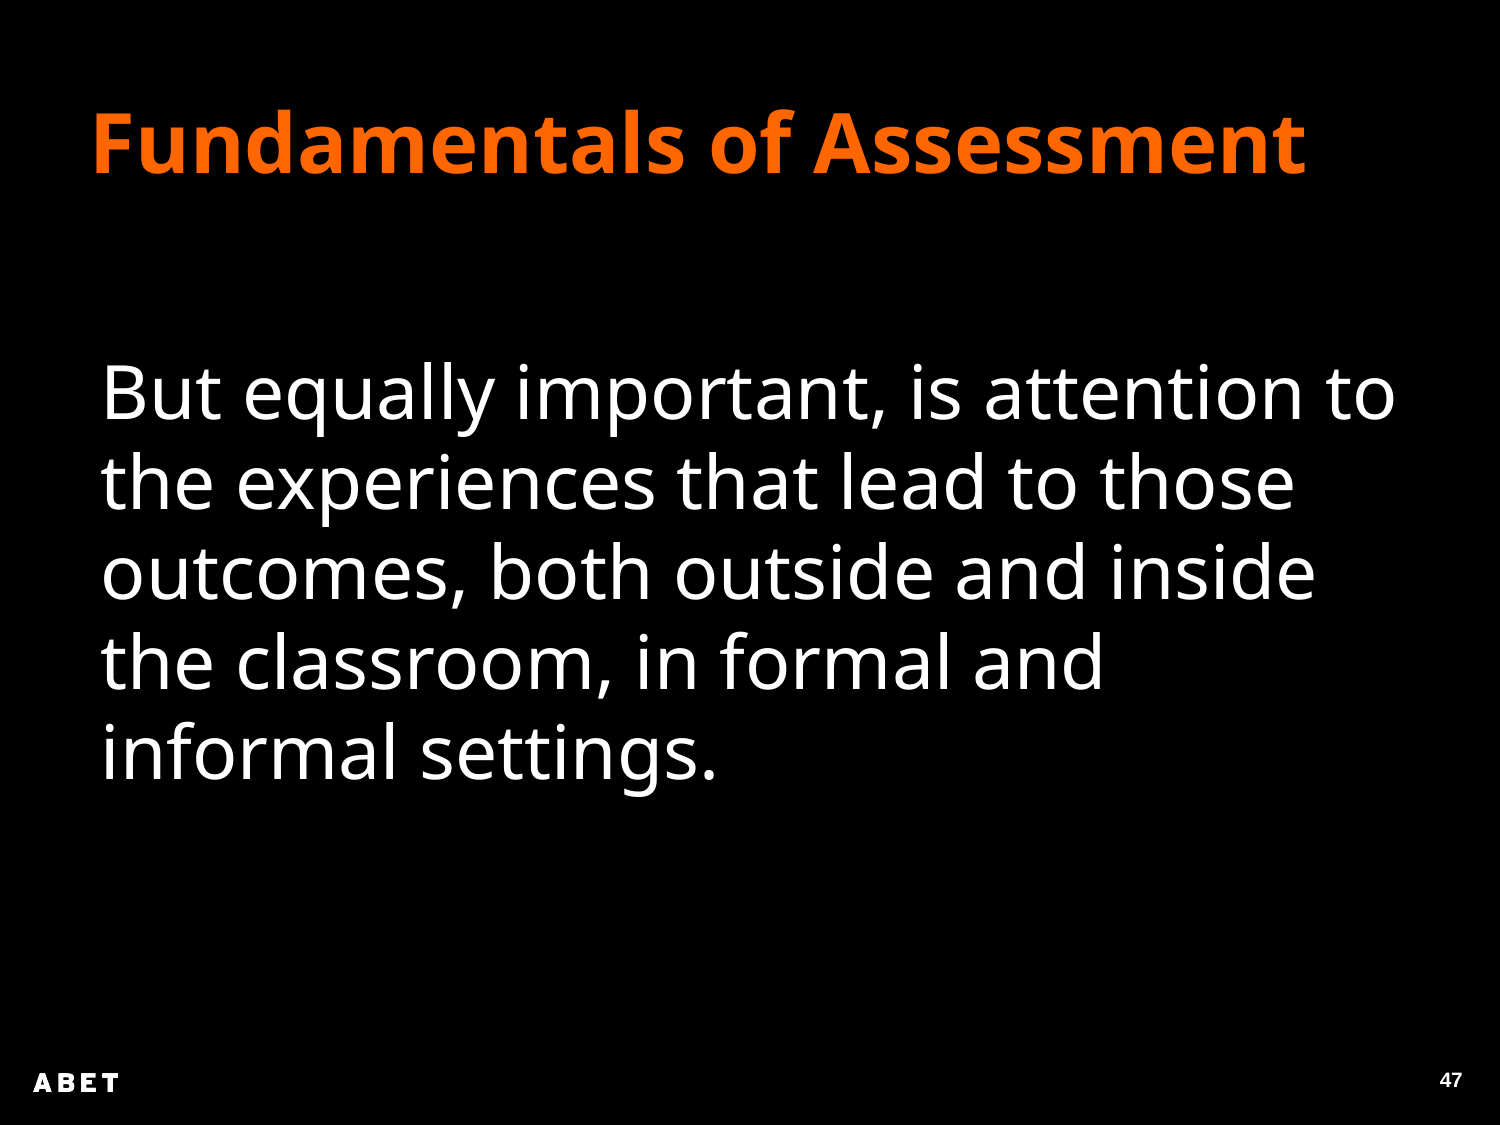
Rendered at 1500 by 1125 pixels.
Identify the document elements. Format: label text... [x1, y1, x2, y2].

list Fundamentals of Assessment [75, 82, 1425, 213]
list But equally important, is attention to the experiences that lead to those outcomes, both outside and inside the classroom, in formal and informal settings. [80, 337, 1431, 1050]
